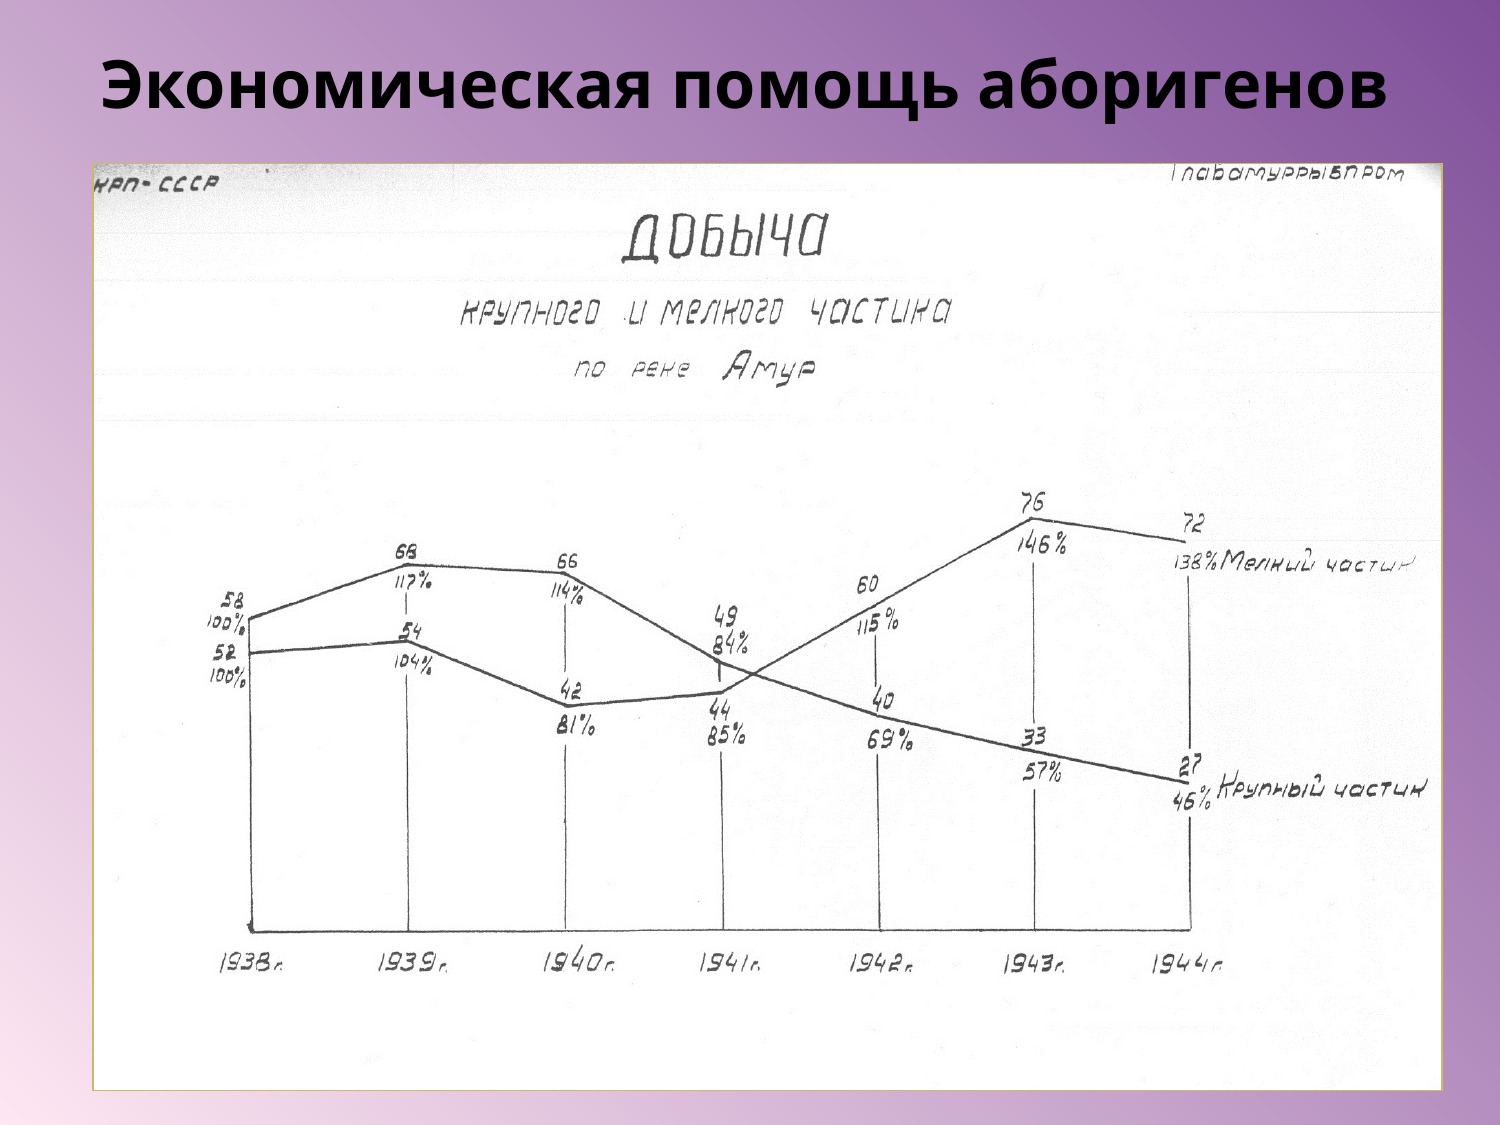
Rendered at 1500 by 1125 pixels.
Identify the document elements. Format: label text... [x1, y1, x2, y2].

picture [93, 163, 1442, 1091]
title Экономическая помощь аборигенов [70, 35, 1421, 129]
